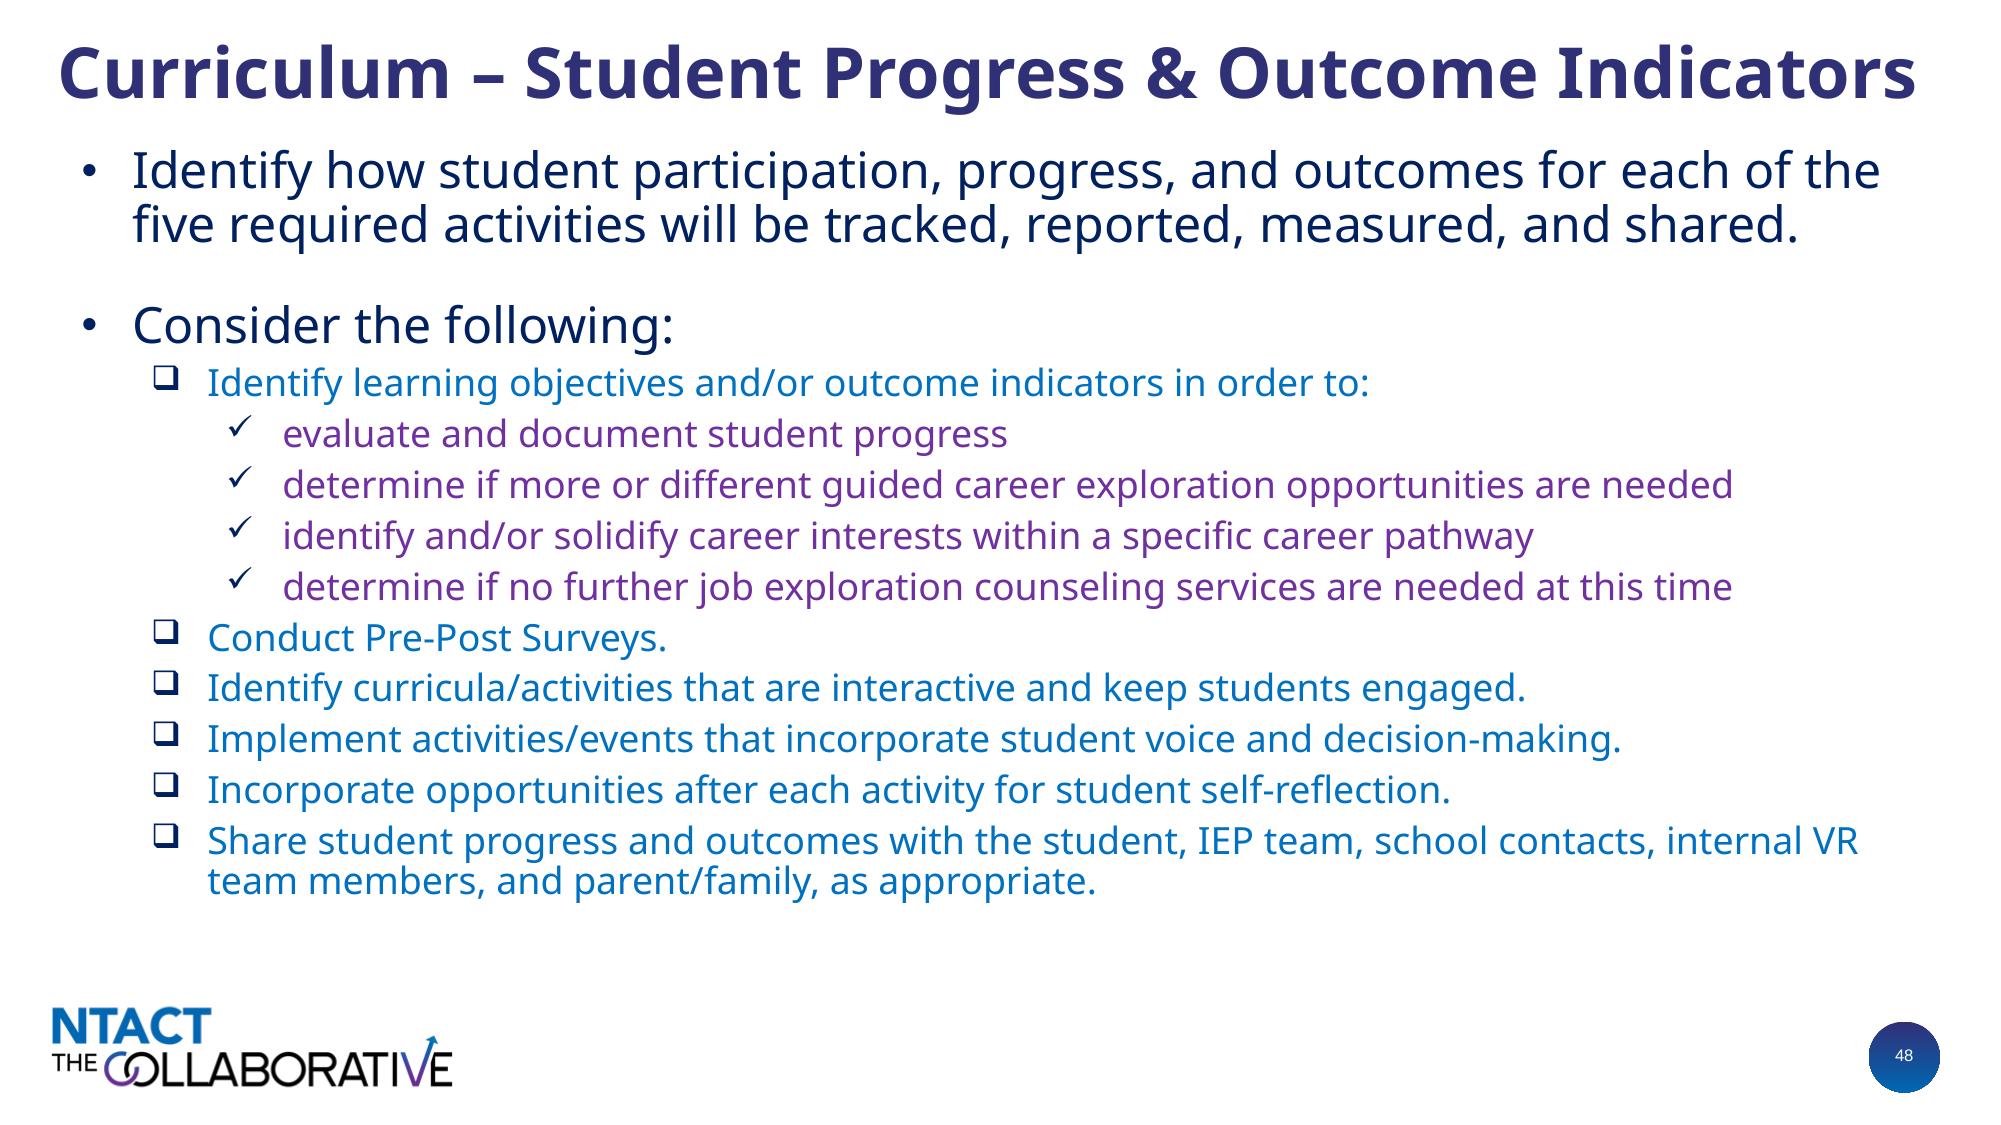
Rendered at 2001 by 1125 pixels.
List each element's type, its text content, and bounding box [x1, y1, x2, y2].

title Curriculum – Student Progress & Outcome Indicators [42, 28, 1940, 123]
list Identify how student participation, progress, and outcomes for each of the five required activities will be tracked, reported, measured, and shared. Consider the following: Identify learning objectives and/or outcome indicators in order to: evaluate and document student progress determine if more or different guided career exploration opportunities are needed identify and/or solidify career interests within a specific career pathway determine if no further job exploration counseling services are needed at this time Conduct Pre-Post Surveys. Identify curricula/activities that are interactive and keep students engaged. Implement activities/events that incorporate student voice and decision-making. Incorporate opportunities after each activity for student self-reflection. Share student progress and outcomes with the student, IEP team, school contacts, internal VR team members, and parent/family, as appropriate. [42, 138, 1940, 949]
picture [51, 949, 454, 1125]
